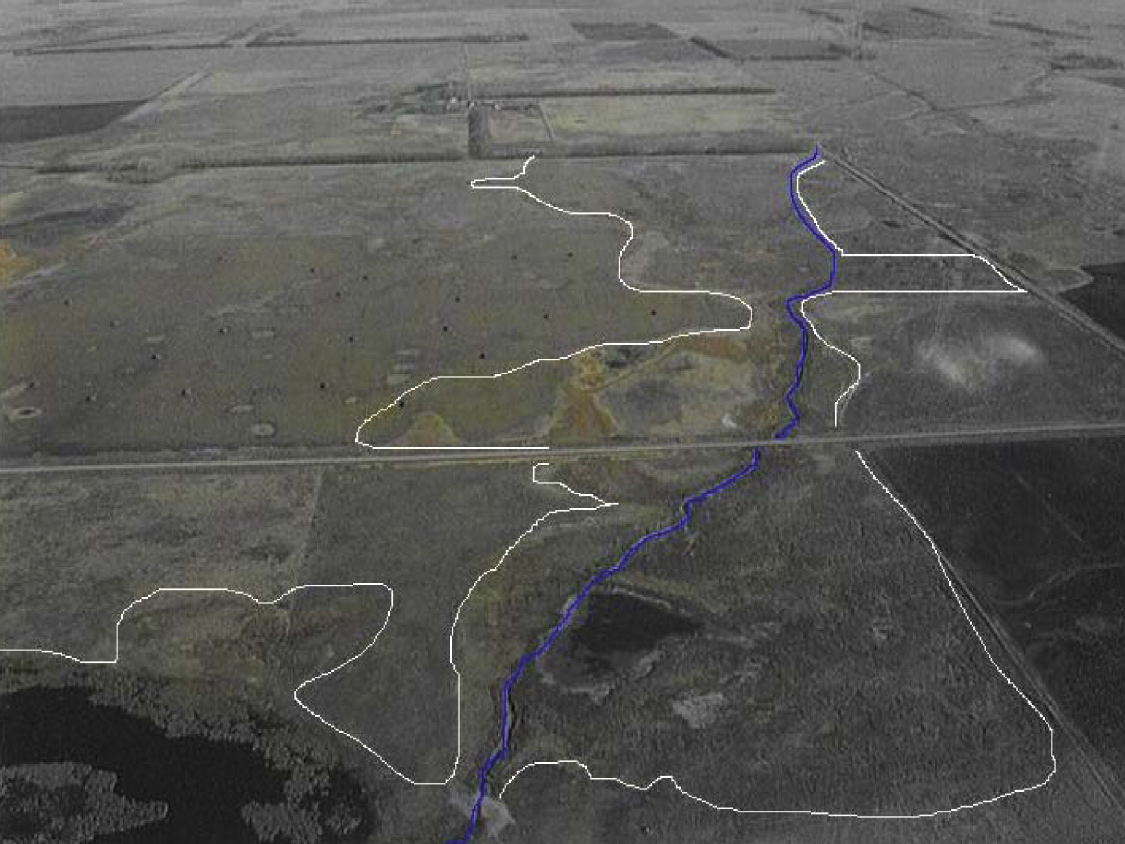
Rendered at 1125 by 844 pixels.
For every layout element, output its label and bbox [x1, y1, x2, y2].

list [0, 0, 1125, 844]
